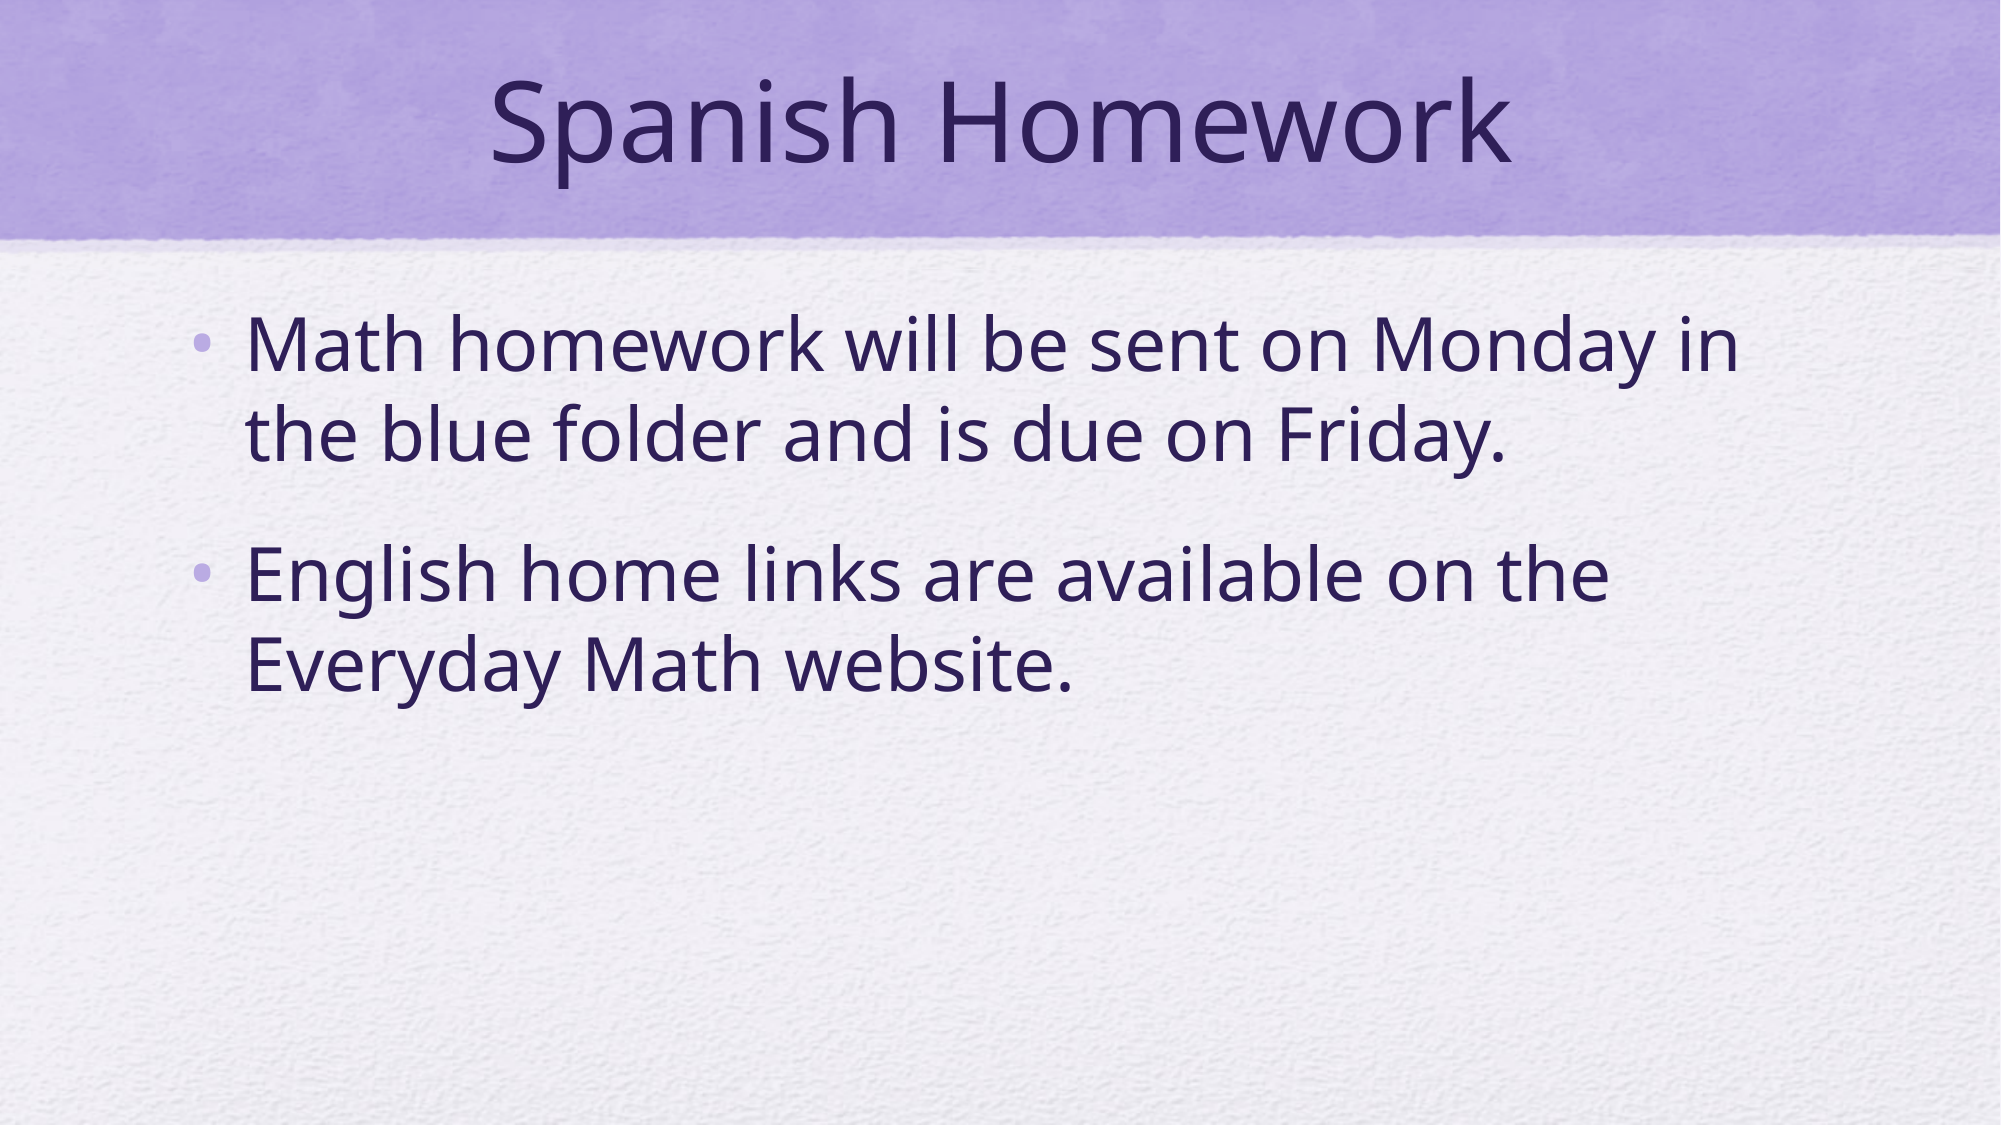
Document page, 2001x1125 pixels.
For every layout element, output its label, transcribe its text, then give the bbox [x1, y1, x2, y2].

title Spanish Homework [173, 6, 1830, 239]
list Math homework will be sent on Monday in the blue folder and is due on Friday. English home links are available on the Everyday Math website. [173, 288, 1830, 993]
picture [0, 225, 2000, 1125]
